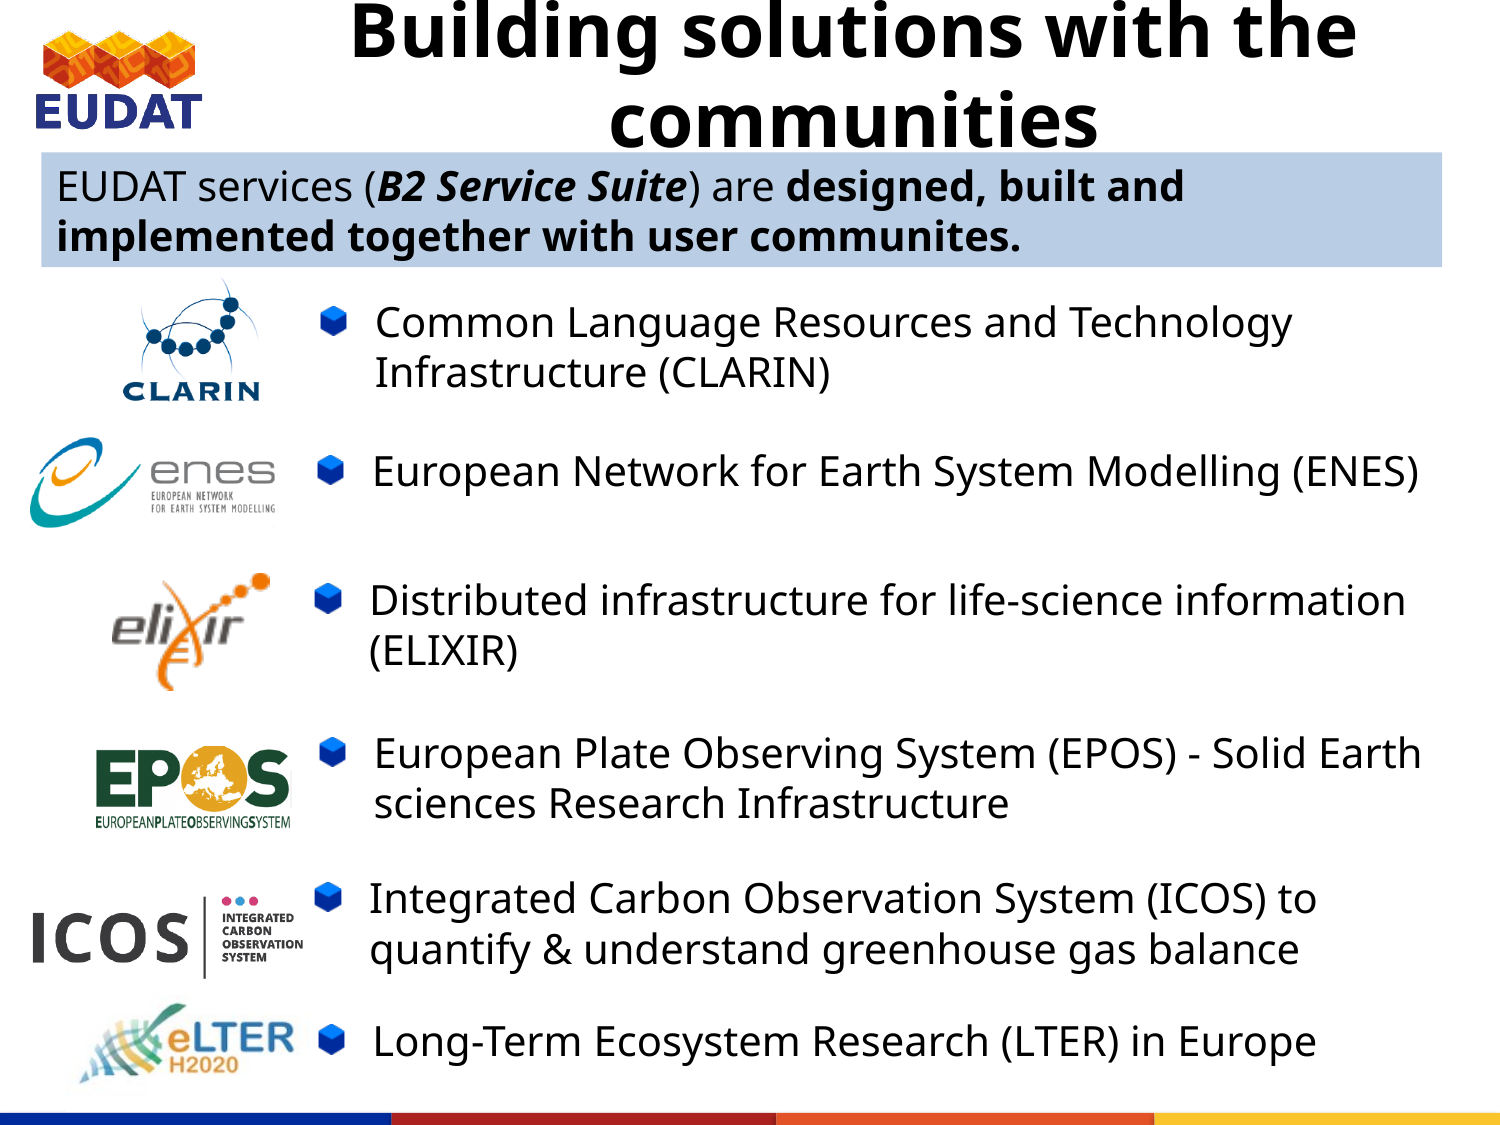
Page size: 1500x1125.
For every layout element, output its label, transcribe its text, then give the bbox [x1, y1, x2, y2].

picture [8, 0, 210, 162]
picture [112, 573, 270, 691]
text_box Long-Term Ecosystem Research (LTER) in Europe [325, 1007, 1464, 1100]
text_box Distributed infrastructure for life-science information (ELIXIR) [297, 565, 1461, 720]
picture [315, 455, 345, 485]
picture [318, 306, 348, 336]
picture [317, 737, 347, 767]
text_box European Network for Earth System Modelling (ENES) [300, 437, 1464, 527]
title Building solutions with the communities [243, 19, 1465, 126]
text_box EUDAT services (B2 Service Suite) are designed, built and implemented together with user communites. [41, 152, 1443, 268]
picture [312, 583, 343, 614]
list Common Language Resources and Technology Infrastructure (CLARIN) [303, 288, 1467, 423]
text_box European Plate Observing System (EPOS) - Solid Earth sciences Research Infrastructure [302, 719, 1465, 874]
picture [123, 259, 260, 412]
picture [29, 435, 275, 528]
text_box Integrated Carbon Observation System (ICOS) to quantify & understand greenhouse gas balance [297, 864, 1461, 1001]
picture [0, 880, 409, 1112]
picture [92, 746, 292, 831]
